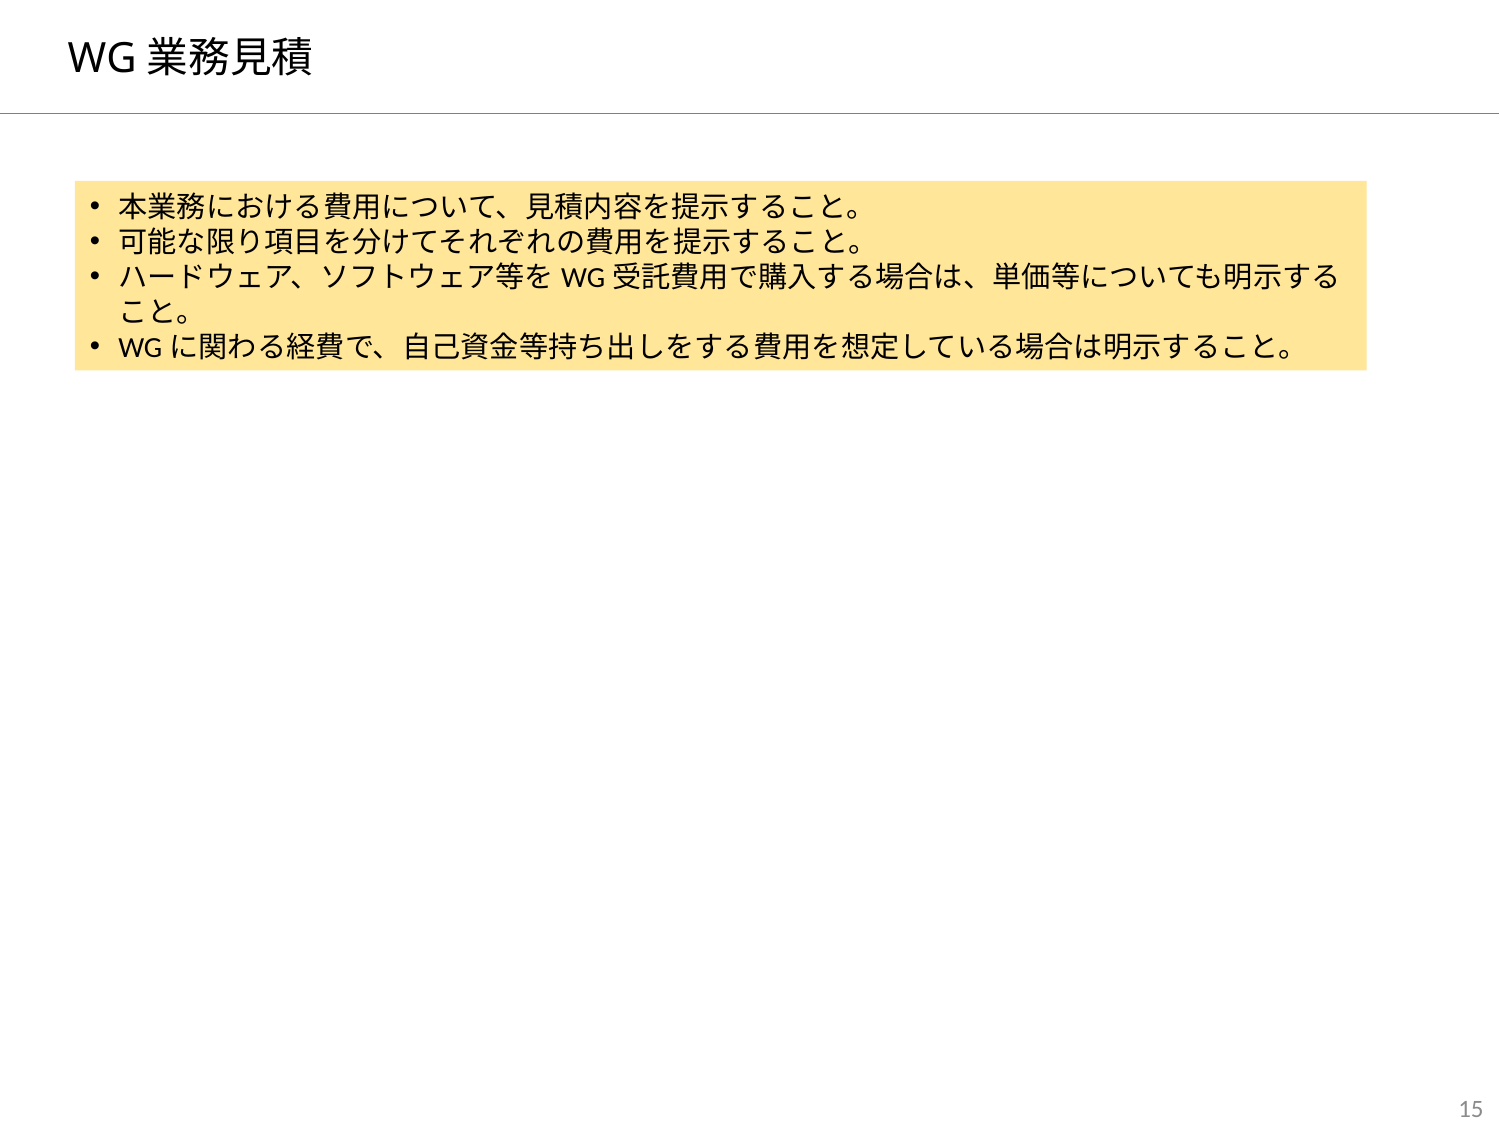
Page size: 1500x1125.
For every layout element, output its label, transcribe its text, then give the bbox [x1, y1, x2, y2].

text_box 本業務における費用について、見積内容を提示すること。 可能な限り項目を分けてそれぞれの費用を提示すること。 ハードウェア、ソフトウェア等をWG受託費用で購入する場合は、単価等についても明示すること。 WGに関わる経費で、自己資金等持ち出しをする費用を想定している場合は明示すること。 [74, 180, 1367, 371]
slide_number 14 [1161, 1089, 1499, 1125]
title WG業務見積 [52, 23, 1445, 96]
